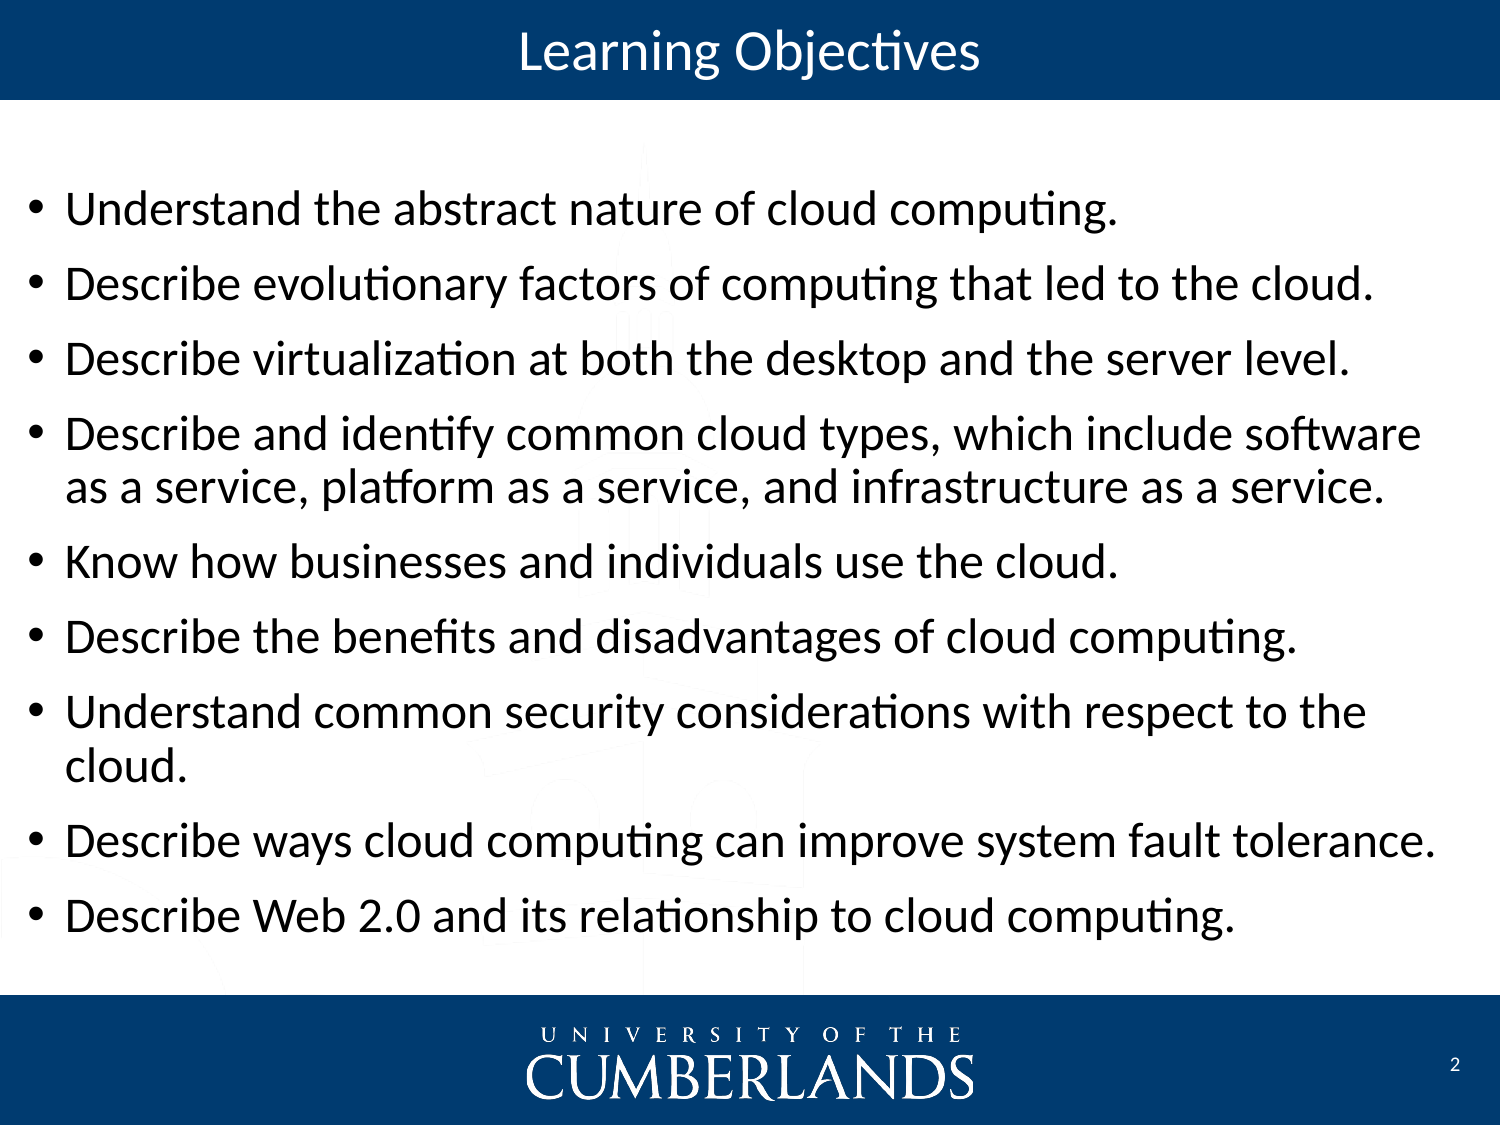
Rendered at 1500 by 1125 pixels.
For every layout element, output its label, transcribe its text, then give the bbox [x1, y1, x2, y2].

slide_number 2 [1275, 1042, 1475, 1103]
list Understand the abstract nature of cloud computing. Describe evolutionary factors of computing that led to the cloud. Describe virtualization at both the desktop and the server level. Describe and identify common cloud types, which include software as a service, platform as a service, and infrastructure as a service. Know how businesses and individuals use the cloud. Describe the benefits and disadvantages of cloud computing. Understand common security considerations with respect to the cloud. Describe ways cloud computing can improve system fault tolerance. Describe Web 2.0 and its relationship to cloud computing. [12, 174, 1475, 983]
list Learning Objectives [0, 12, 1500, 88]
